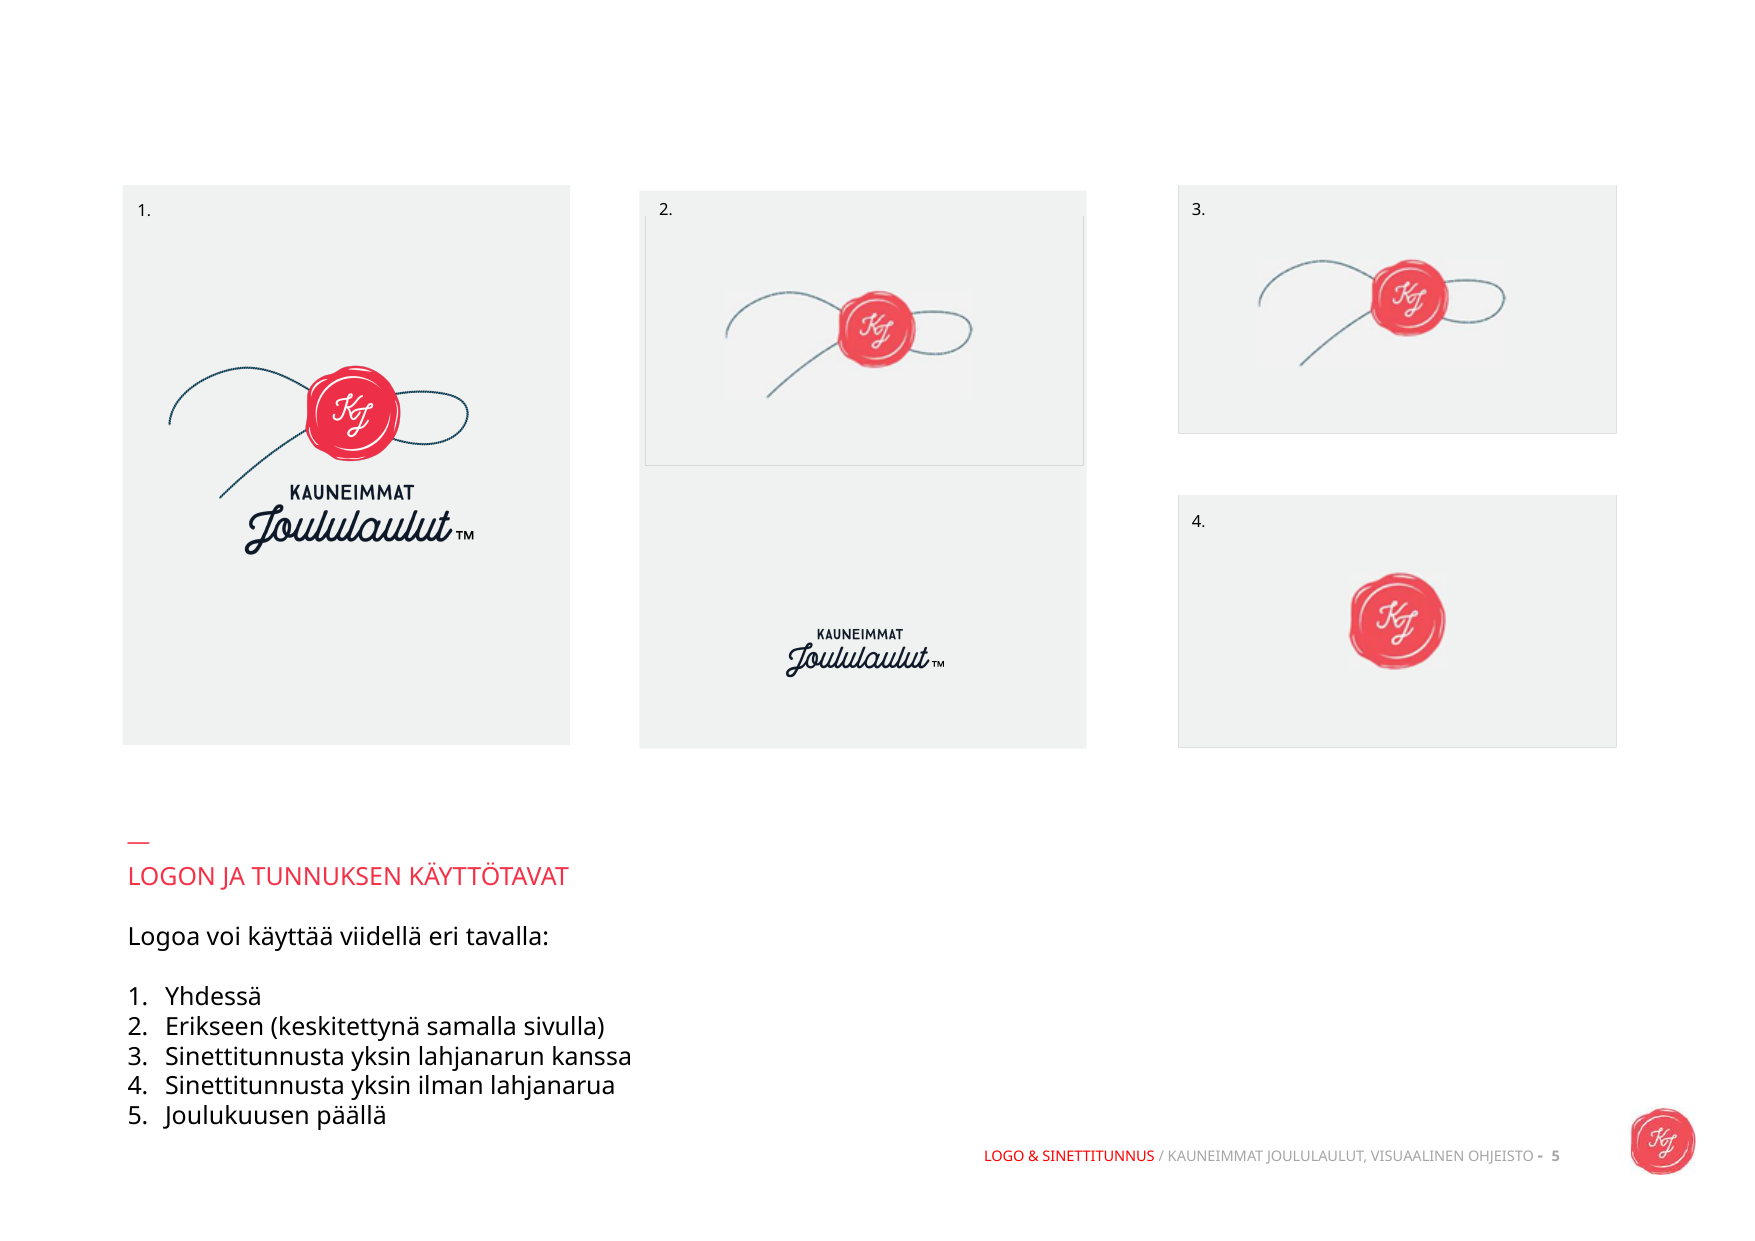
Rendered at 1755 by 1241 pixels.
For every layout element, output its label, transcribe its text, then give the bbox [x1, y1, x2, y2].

text_box [1629, 1107, 1696, 1175]
picture [644, 216, 1085, 467]
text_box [122, 184, 1167, 746]
picture [1176, 184, 1618, 435]
picture [135, 322, 566, 598]
text_box __ LOGON JA TUNNUKSEN KÄYTTÖTAVAT Logoa voi käyttää viidellä eri tavalla: Yhdessä Erikseen (keskitettynä samalla sivulla) Sinettitunnusta yksin lahjanarun kanssa Sinettitunnusta yksin ilman lahjanarua Joulukuusen päällä [112, 793, 823, 1138]
text_box LOGO & SINETTITUNNUS / KAUNEIMMAT JOULULAULUT, VISUAALINEN OHJEISTO - 5 [969, 1137, 1630, 1173]
picture [710, 617, 1008, 687]
picture [1176, 495, 1618, 750]
